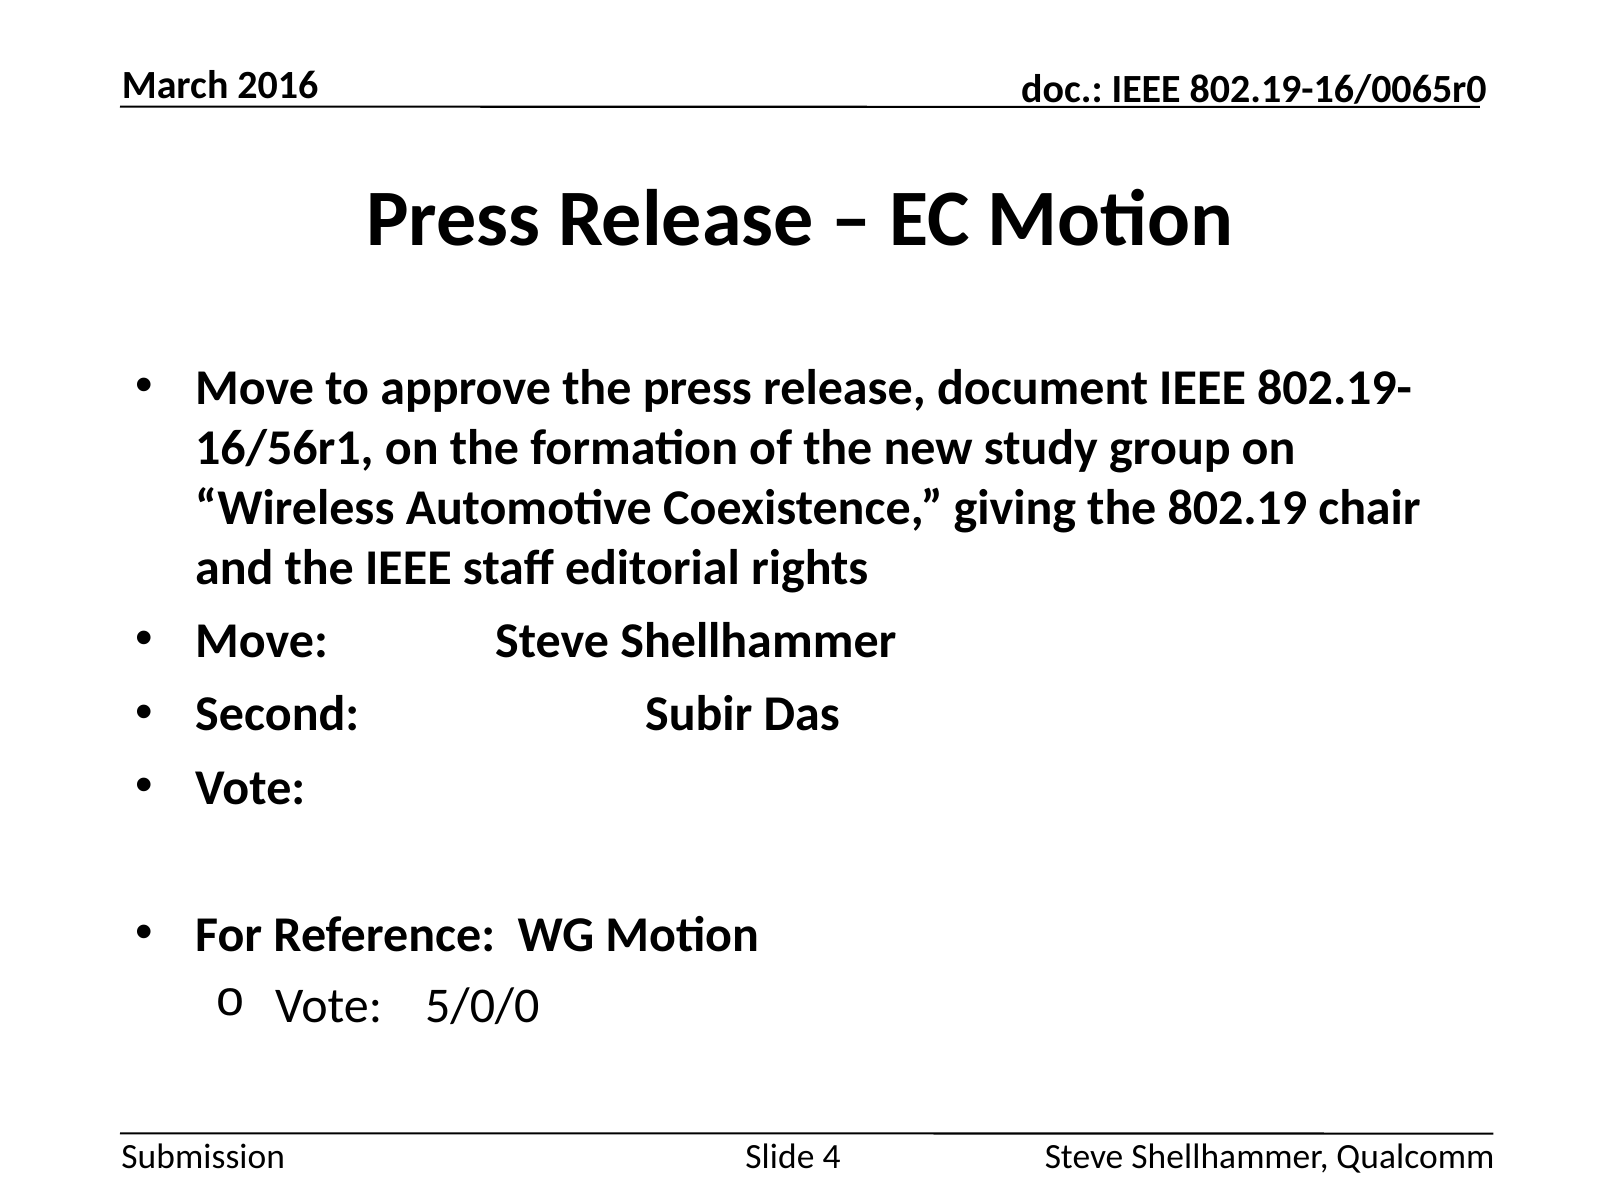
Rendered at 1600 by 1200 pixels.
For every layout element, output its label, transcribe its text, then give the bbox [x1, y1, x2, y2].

footer Steve Shellhammer, Qualcomm [937, 1132, 1495, 1174]
slide_number Slide 4 [733, 1132, 854, 1197]
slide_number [121, 58, 451, 107]
list Move to approve the press release, document IEEE 802.19-16/56r1, on the formation of the new study group on “Wireless Automotive Coexistence,” giving the 802.19 chair and the IEEE staff editorial rights Move: Steve Shellhammer Second: Subir Das Vote: For Reference: WG Motion Vote: 5/0/0 [119, 346, 1480, 1067]
title Press Release – EC Motion [119, 119, 1480, 307]
